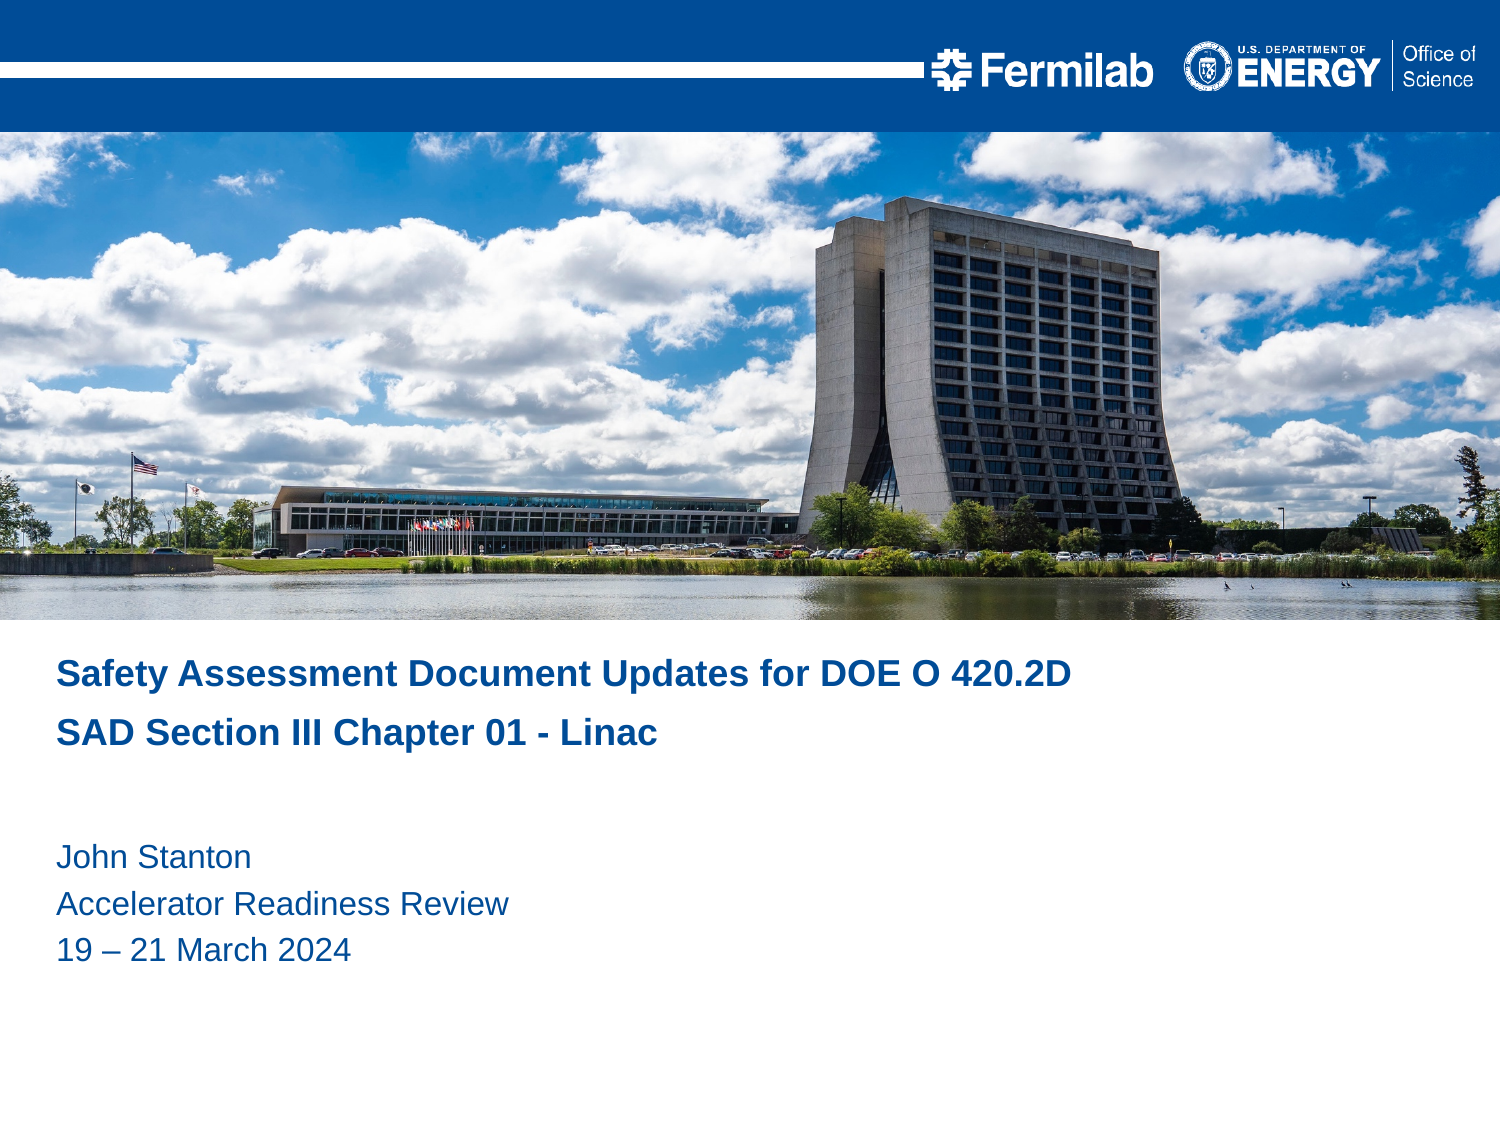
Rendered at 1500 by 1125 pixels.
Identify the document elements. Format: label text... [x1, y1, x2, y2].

list Safety Assessment Document Updates for DOE O 420.2D SAD Section III Chapter 01 - Linac [56, 648, 1451, 813]
picture [0, 132, 1500, 620]
list John Stanton Accelerator Readiness Review 19 – 21 March 2024 [56, 827, 1451, 1056]
